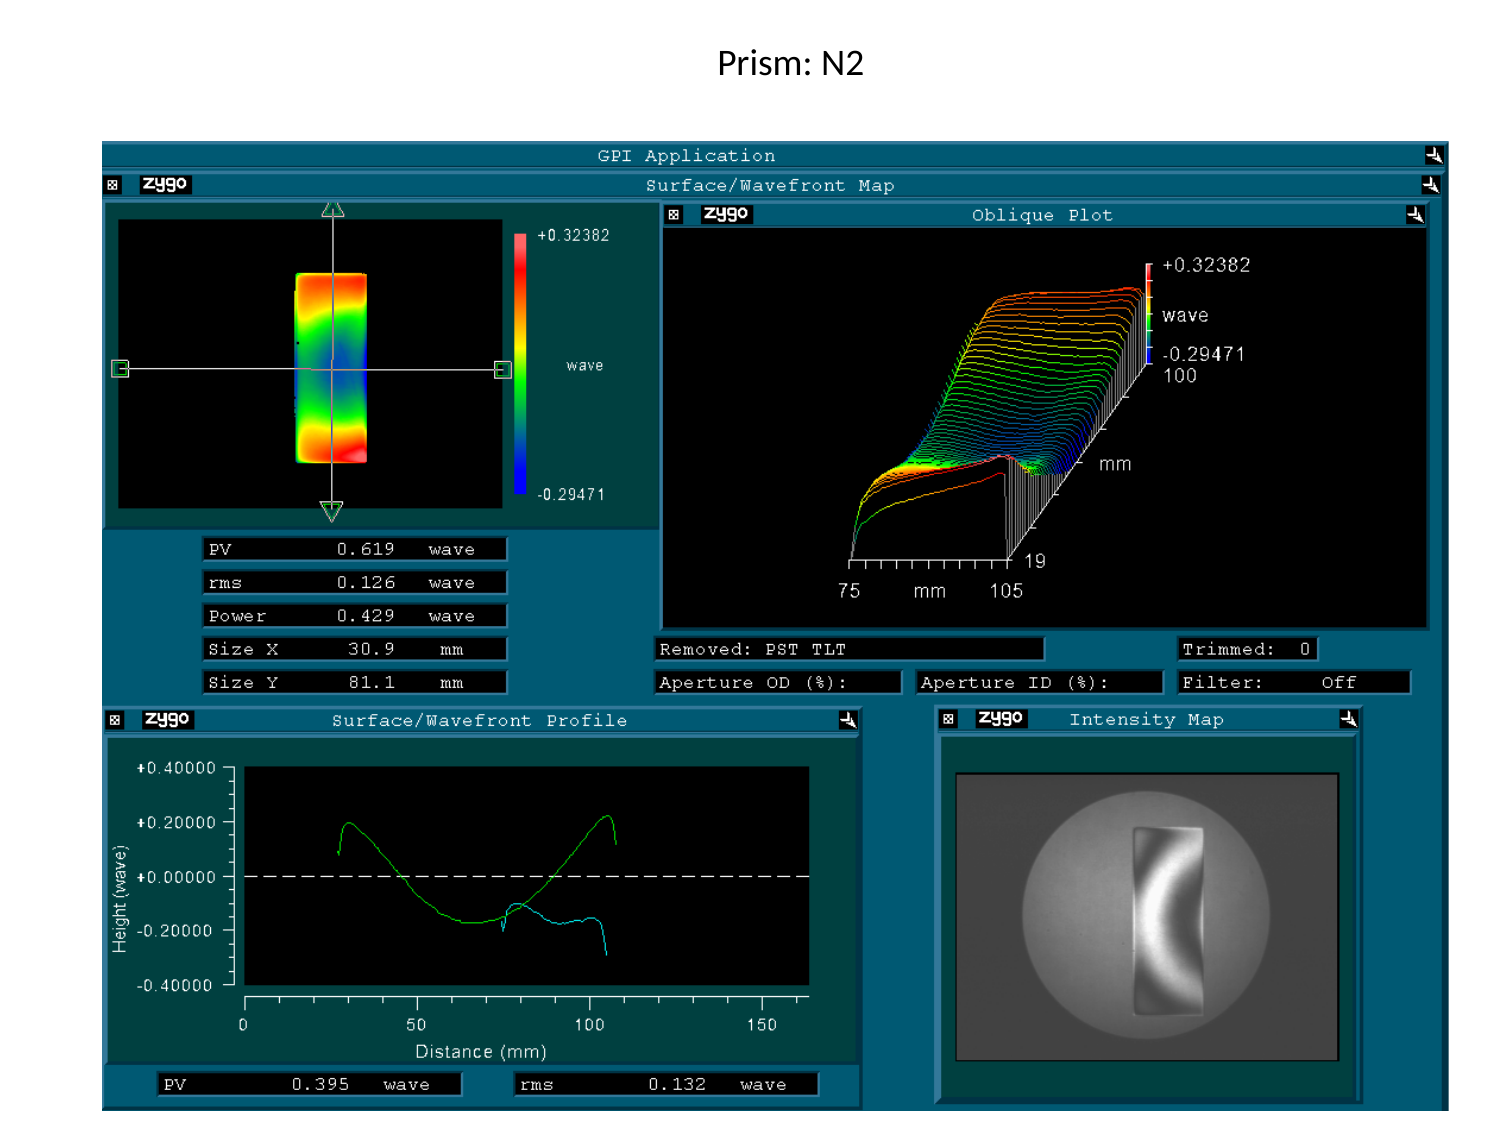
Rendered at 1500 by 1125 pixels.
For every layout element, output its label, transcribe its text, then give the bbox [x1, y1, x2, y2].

picture [840, 712, 857, 728]
picture [205, 539, 508, 561]
picture [742, 183, 749, 189]
picture [1426, 147, 1443, 164]
picture [160, 1074, 463, 1096]
picture [665, 206, 682, 223]
picture [1070, 210, 1076, 220]
text_box Prism: N2 [702, 30, 880, 91]
picture [918, 672, 1164, 694]
picture [204, 572, 508, 595]
picture [205, 639, 508, 661]
picture [101, 140, 1449, 144]
picture [101, 200, 1428, 629]
picture [935, 705, 1362, 1102]
picture [143, 712, 193, 728]
picture [1180, 639, 1319, 661]
picture [101, 706, 861, 1108]
picture [549, 716, 553, 726]
picture [702, 206, 752, 223]
picture [1180, 672, 1411, 694]
picture [516, 1074, 819, 1096]
picture [205, 605, 508, 628]
picture [613, 151, 617, 161]
picture [1407, 206, 1424, 223]
picture [101, 171, 1444, 193]
picture [656, 639, 1045, 661]
picture [106, 712, 123, 728]
picture [1193, 715, 1198, 724]
picture [657, 672, 902, 694]
picture [742, 153, 749, 161]
picture [205, 672, 508, 694]
